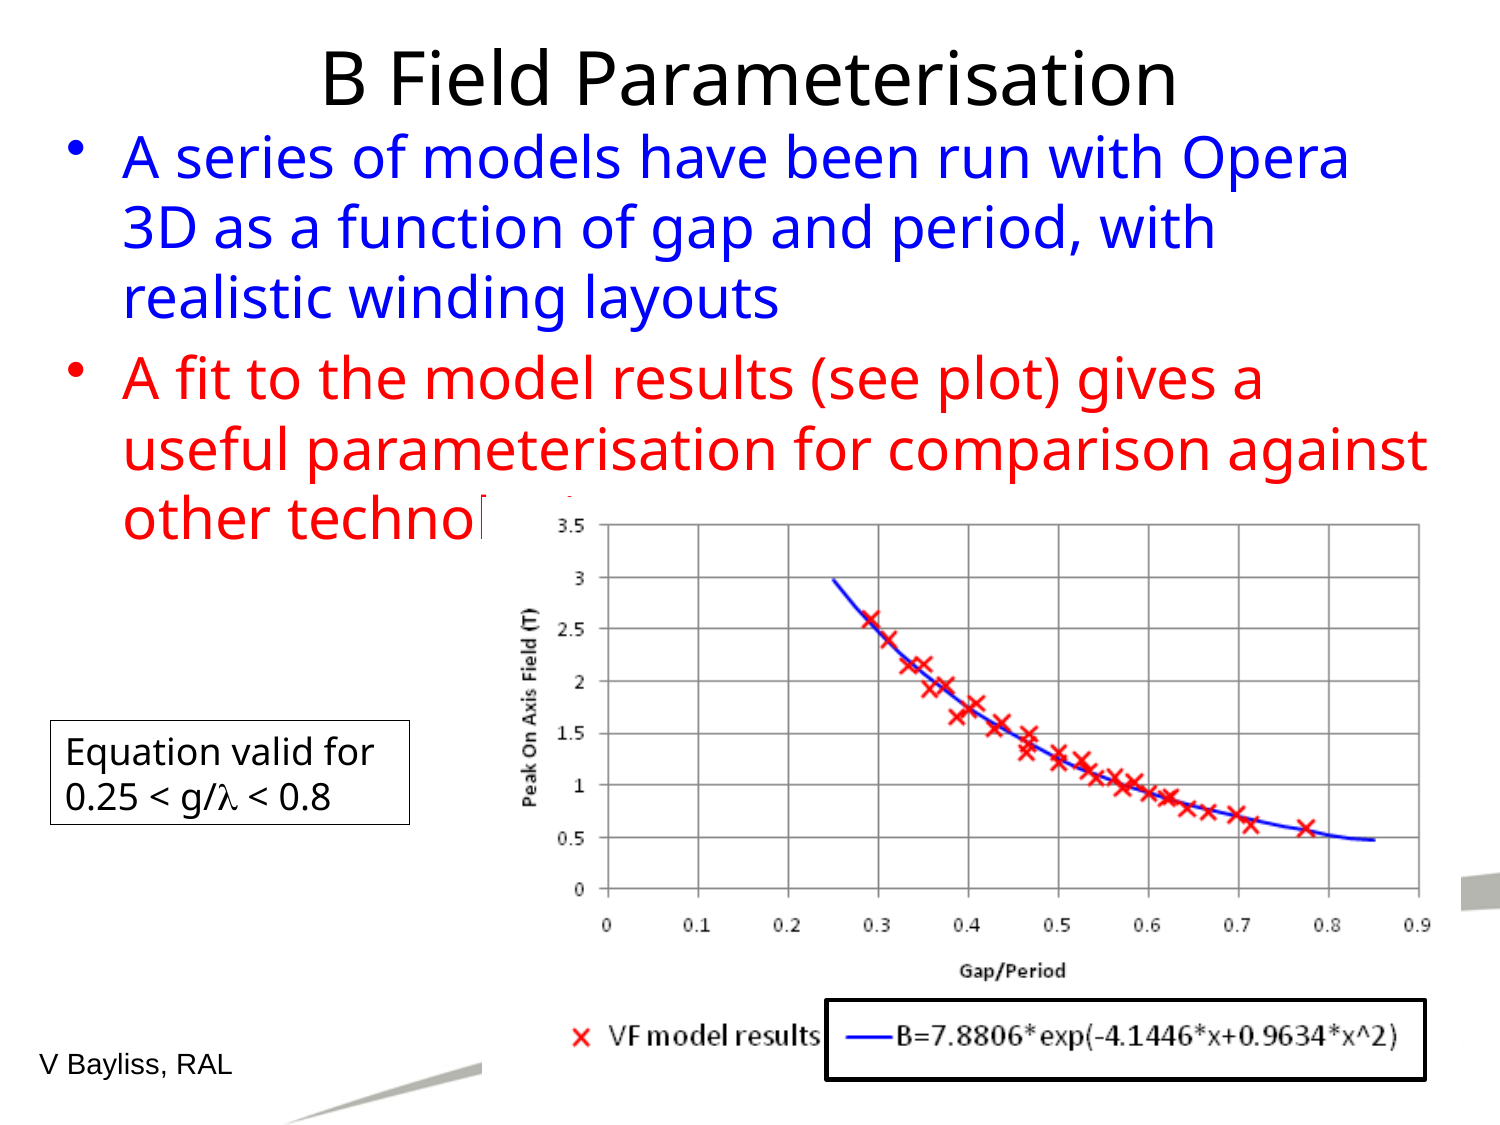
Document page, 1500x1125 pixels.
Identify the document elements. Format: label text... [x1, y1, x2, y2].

picture [0, 497, 1500, 1125]
title B Field Parameterisation [112, 18, 1388, 112]
list A series of models have been run with Opera 3D as a function of gap and period, with realistic winding layouts A fit to the model results (see plot) gives a useful parameterisation for comparison against other technologies [51, 112, 1449, 1024]
text_box Equation valid for 0.25 < g/l < 0.8 [50, 720, 410, 825]
text_box V Bayliss, RAL [24, 1037, 249, 1088]
